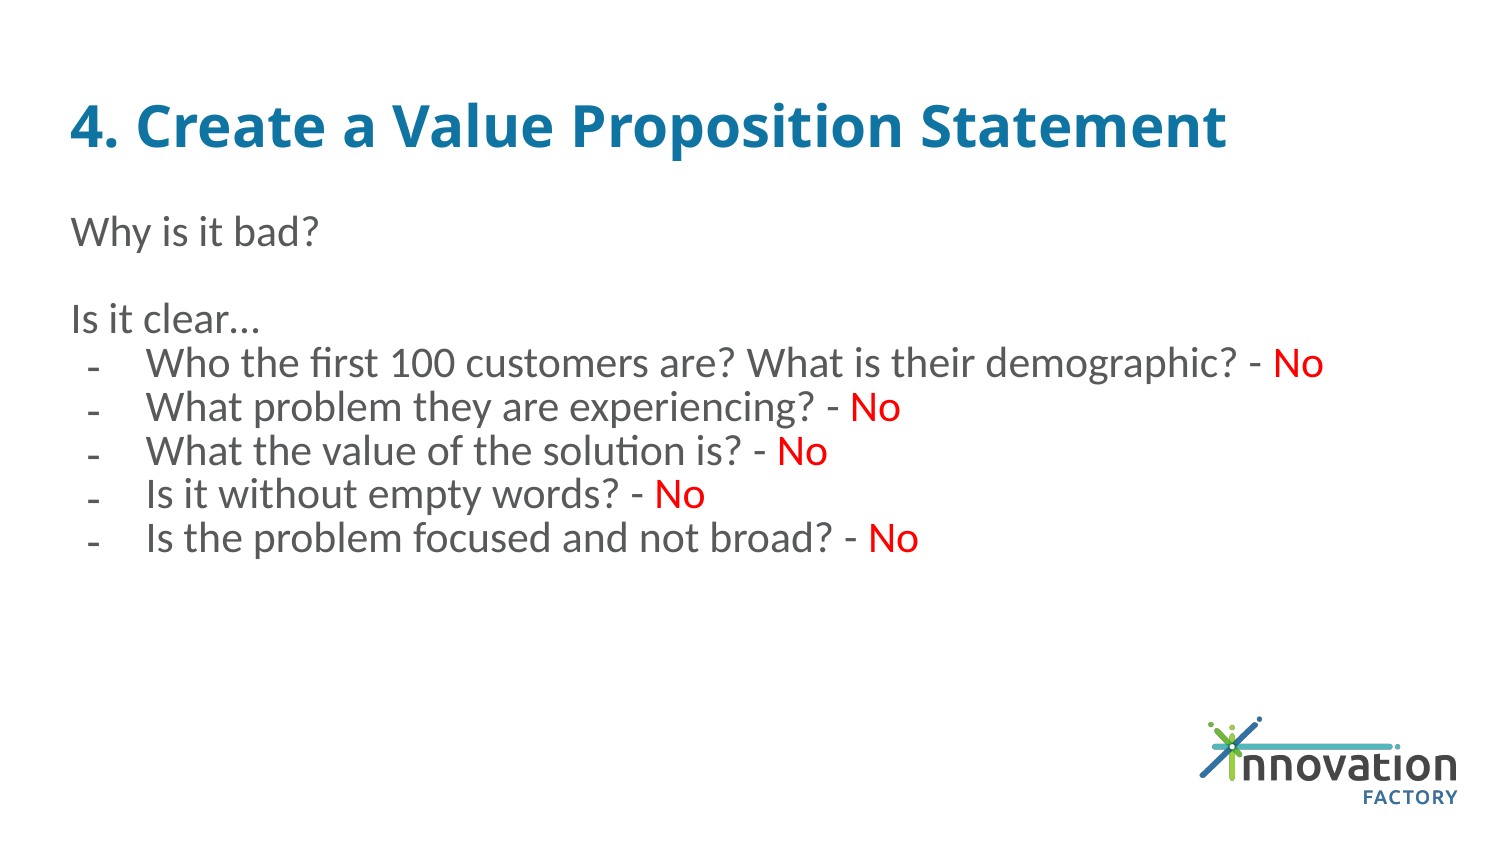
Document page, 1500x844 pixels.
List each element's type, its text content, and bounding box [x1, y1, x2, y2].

picture [1191, 706, 1465, 814]
list Why is it bad? Is it clear… Who the first 100 customers are? What is their demographic? - No What problem they are experiencing? - No What the value of the solution is? - No Is it without empty words? - No Is the problem focused and not broad? - No [59, 207, 1433, 719]
title 4. Create a Value Proposition Statement [59, 44, 1433, 207]
